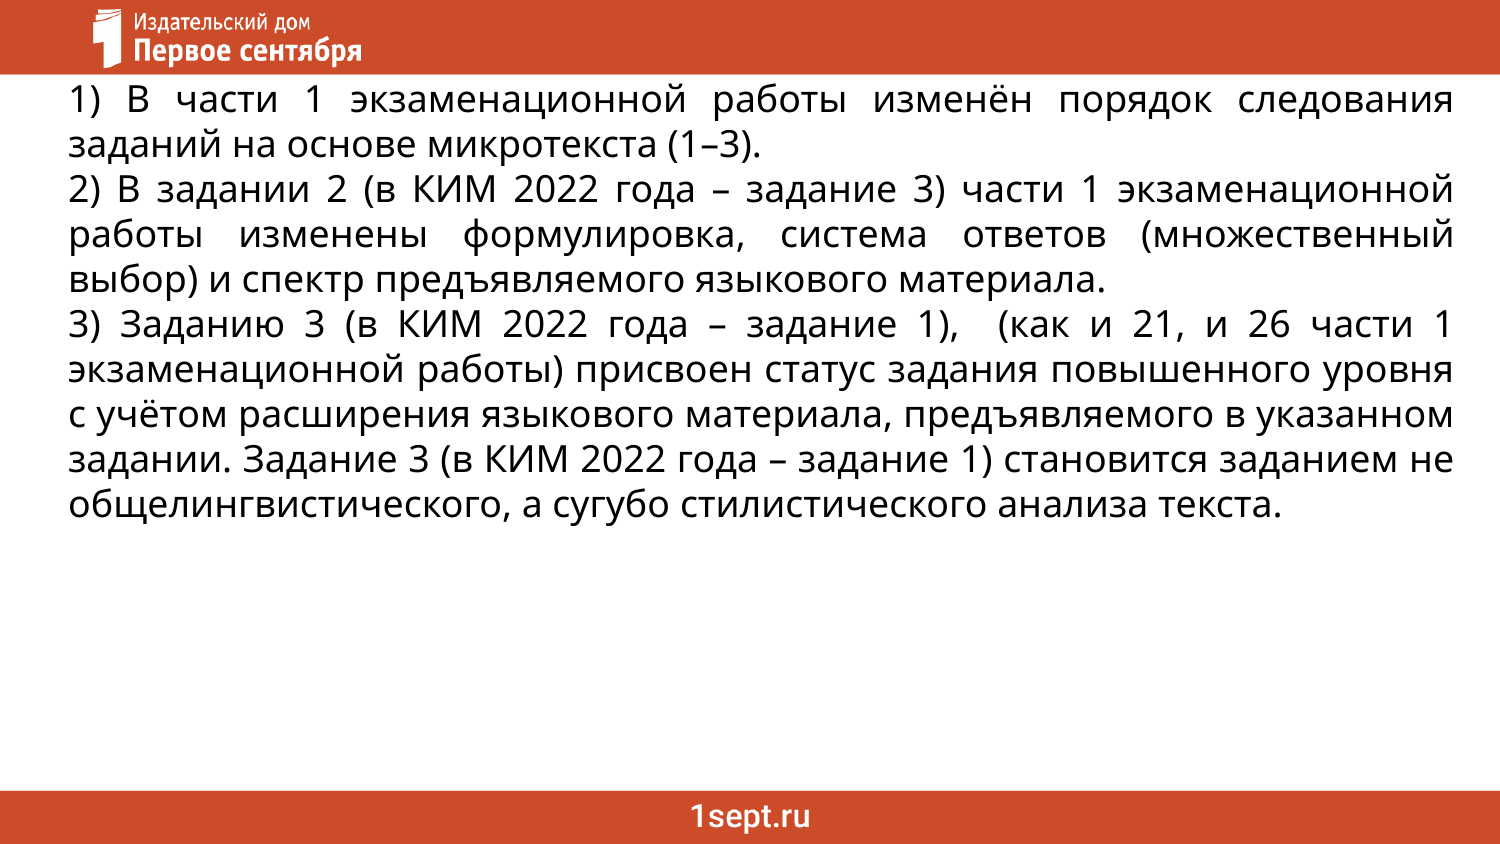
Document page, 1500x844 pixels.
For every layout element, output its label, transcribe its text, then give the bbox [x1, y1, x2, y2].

text_box 1) В части 1 экзаменационной работы изменён порядок следования заданий на основе микротекста (1–3). 2) В задании 2 (в КИМ 2022 года – задание 3) части 1 экзаменационной работы изменены формулировка, система ответов (множественный выбор) и спектр предъявляемого языкового материала. 3) Заданию 3 (в КИМ 2022 года – задание 1), (как и 21, и 26 части 1 экзаменационной работы) присвоен статус задания повышенного уровня с учётом расширения языкового материала, предъявляемого в указанном задании. Задание 3 (в КИМ 2022 года – задание 1) становится заданием не общелингвистического, а сугубо стилистического анализа текста. [53, 67, 1471, 623]
picture [0, 0, 1500, 844]
